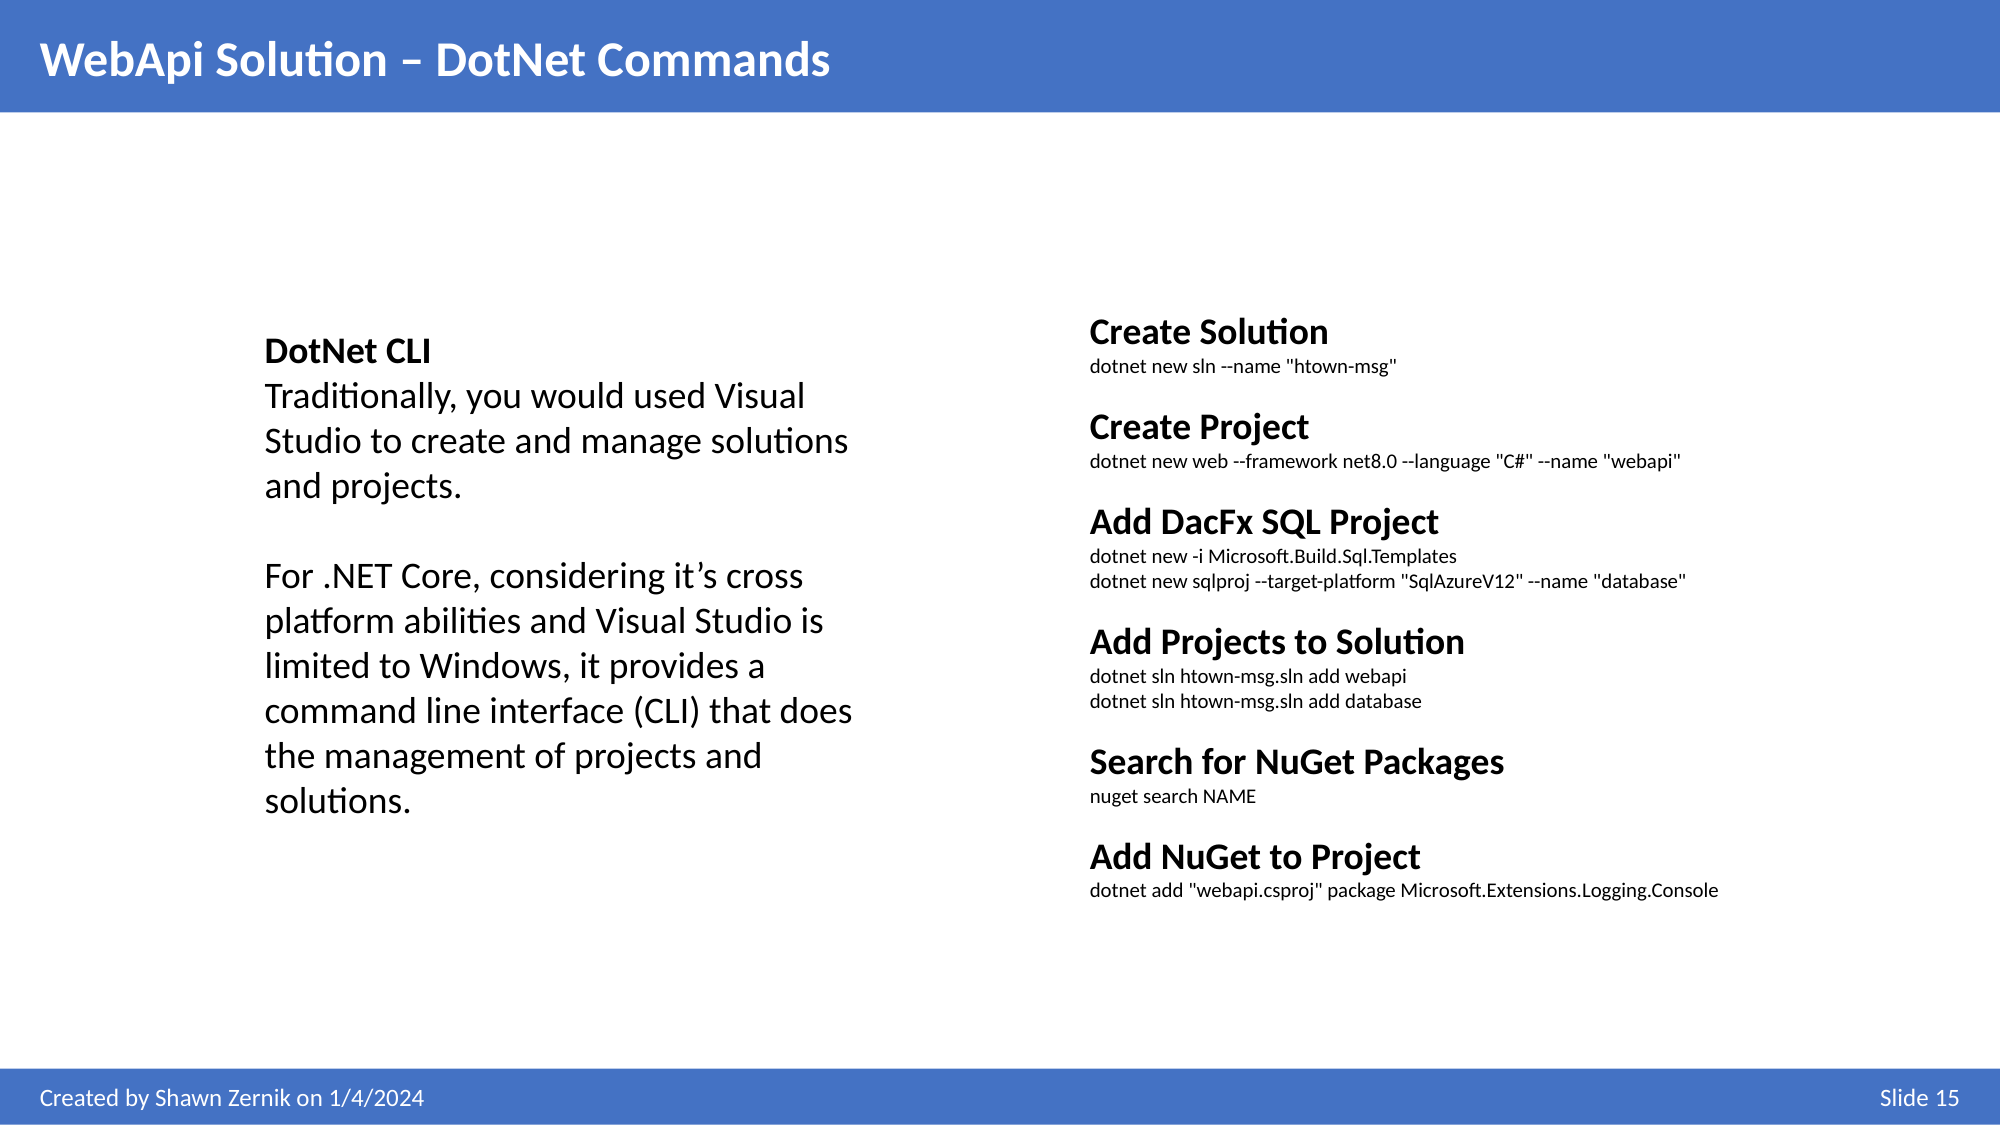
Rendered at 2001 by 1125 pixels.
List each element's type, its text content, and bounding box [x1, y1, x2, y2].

text_box [0, 1068, 2000, 1125]
text_box Create Solution dotnet new sln --name "htown-msg" Create Project dotnet new web --framework net8.0 --language "C#" --name "webapi" Add DacFx SQL Project dotnet new -i Microsoft.Build.Sql.Templates dotnet new sqlproj --target-platform "SqlAzureV12" --name "database" Add Projects to Solution dotnet sln htown-msg.sln add webapi dotnet sln htown-msg.sln add database Search for NuGet Packages nuget search NAME Add NuGet to Project dotnet add "webapi.csproj" package Microsoft.Extensions.Logging.Console [1074, 299, 1863, 910]
text_box DotNet CLI Traditionally, you would used Visual Studio to create and manage solutions and projects. For .NET Core, considering it’s cross platform abilities and Visual Studio is limited to Windows, it provides a command line interface (CLI) that does the management of projects and solutions. [249, 318, 869, 829]
text_box Slide 15 [999, 1074, 1975, 1119]
text_box WebApi Solution – DotNet Commands [24, 18, 1975, 94]
text_box Created by Shawn Zernik on 1/4/2024 [24, 1074, 982, 1119]
text_box [0, 0, 2000, 113]
